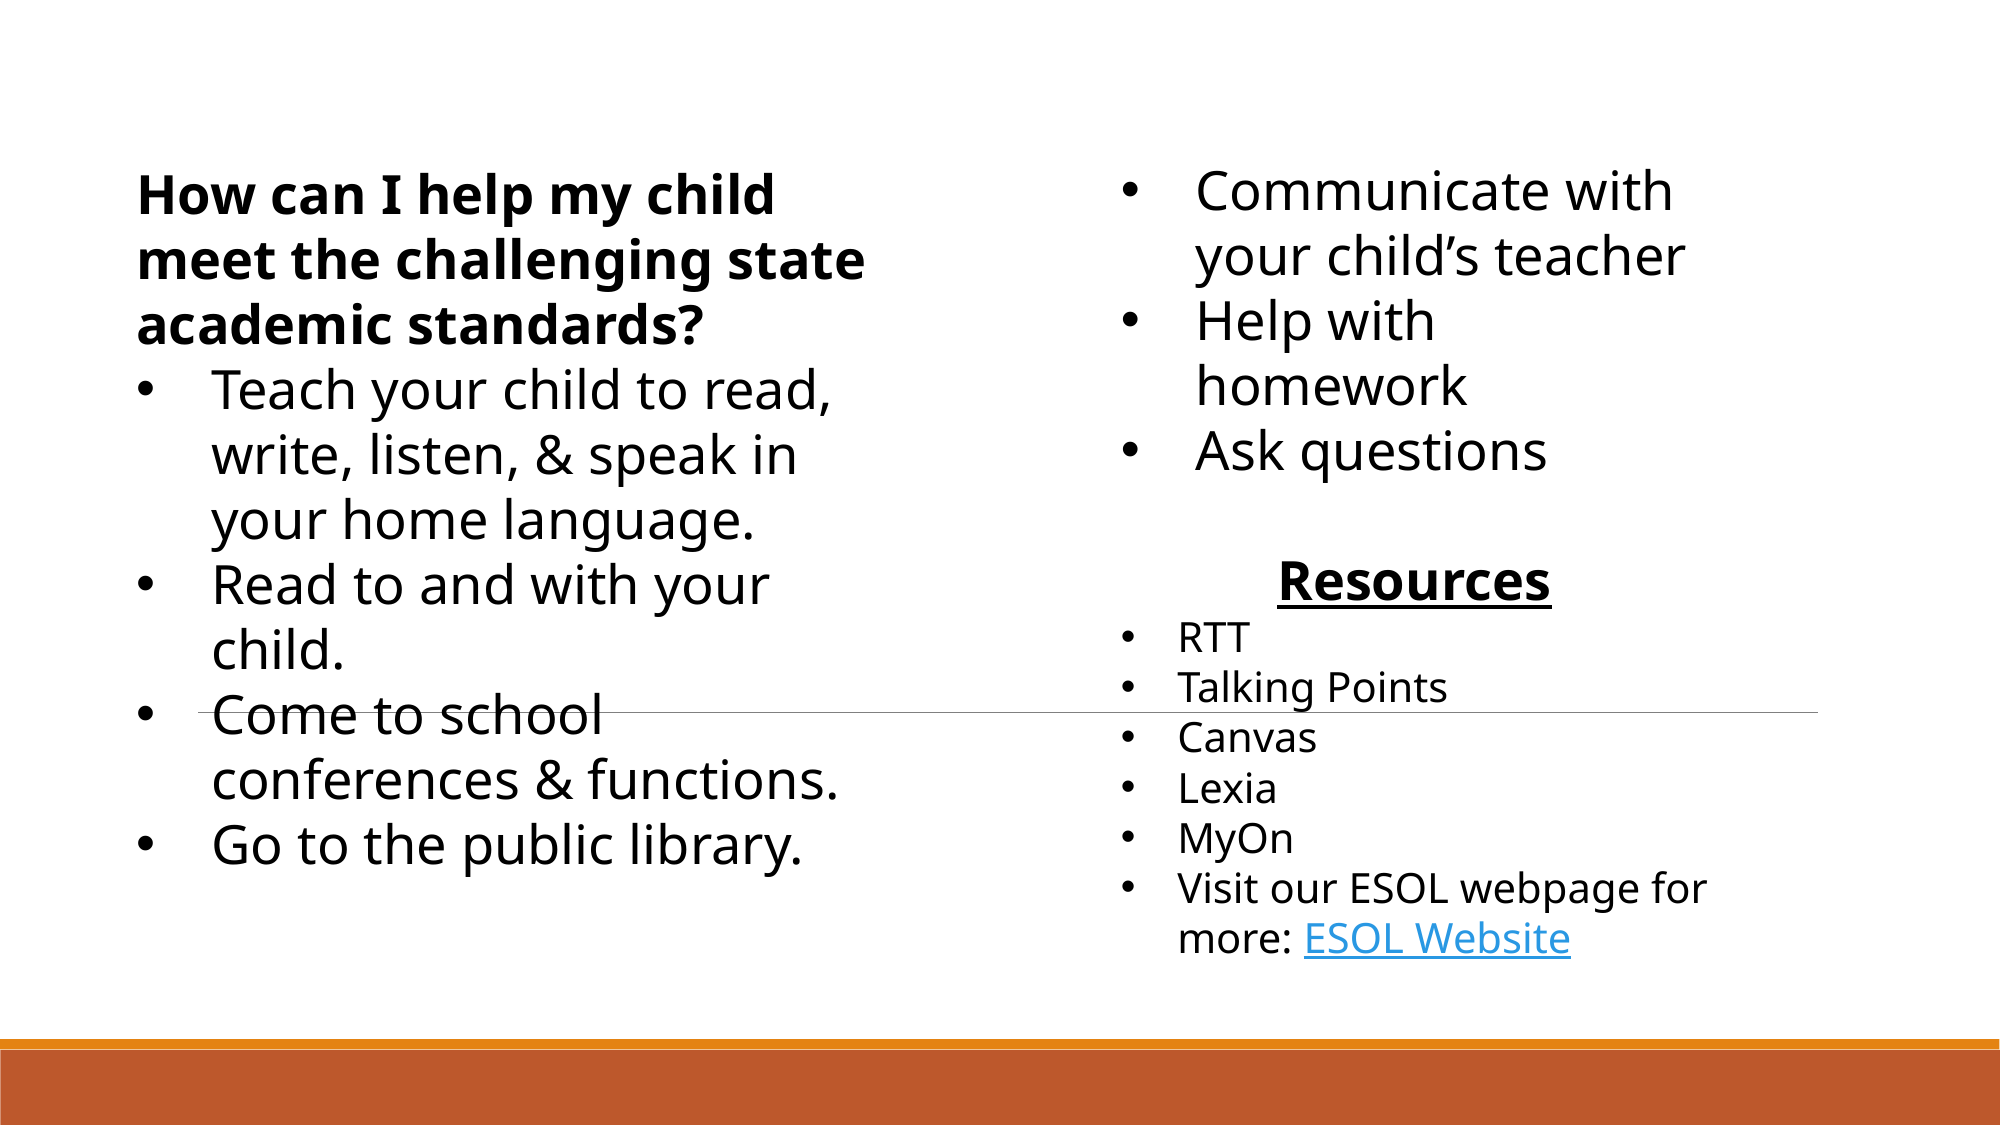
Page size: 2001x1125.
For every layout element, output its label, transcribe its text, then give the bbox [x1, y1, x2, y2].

text_box Communicate with your child’s teacher Help with homework Ask questions Resources RTT Talking Points Canvas Lexia MyOn Visit our ESOL webpage for more: ESOL Website [1106, 149, 1724, 1026]
text_box How can I help my child meet the challenging state academic standards? Teach your child to read, write, listen, & speak in your home language. Read to and with your child. Come to school conferences & functions. Go to the public library. [121, 152, 927, 948]
